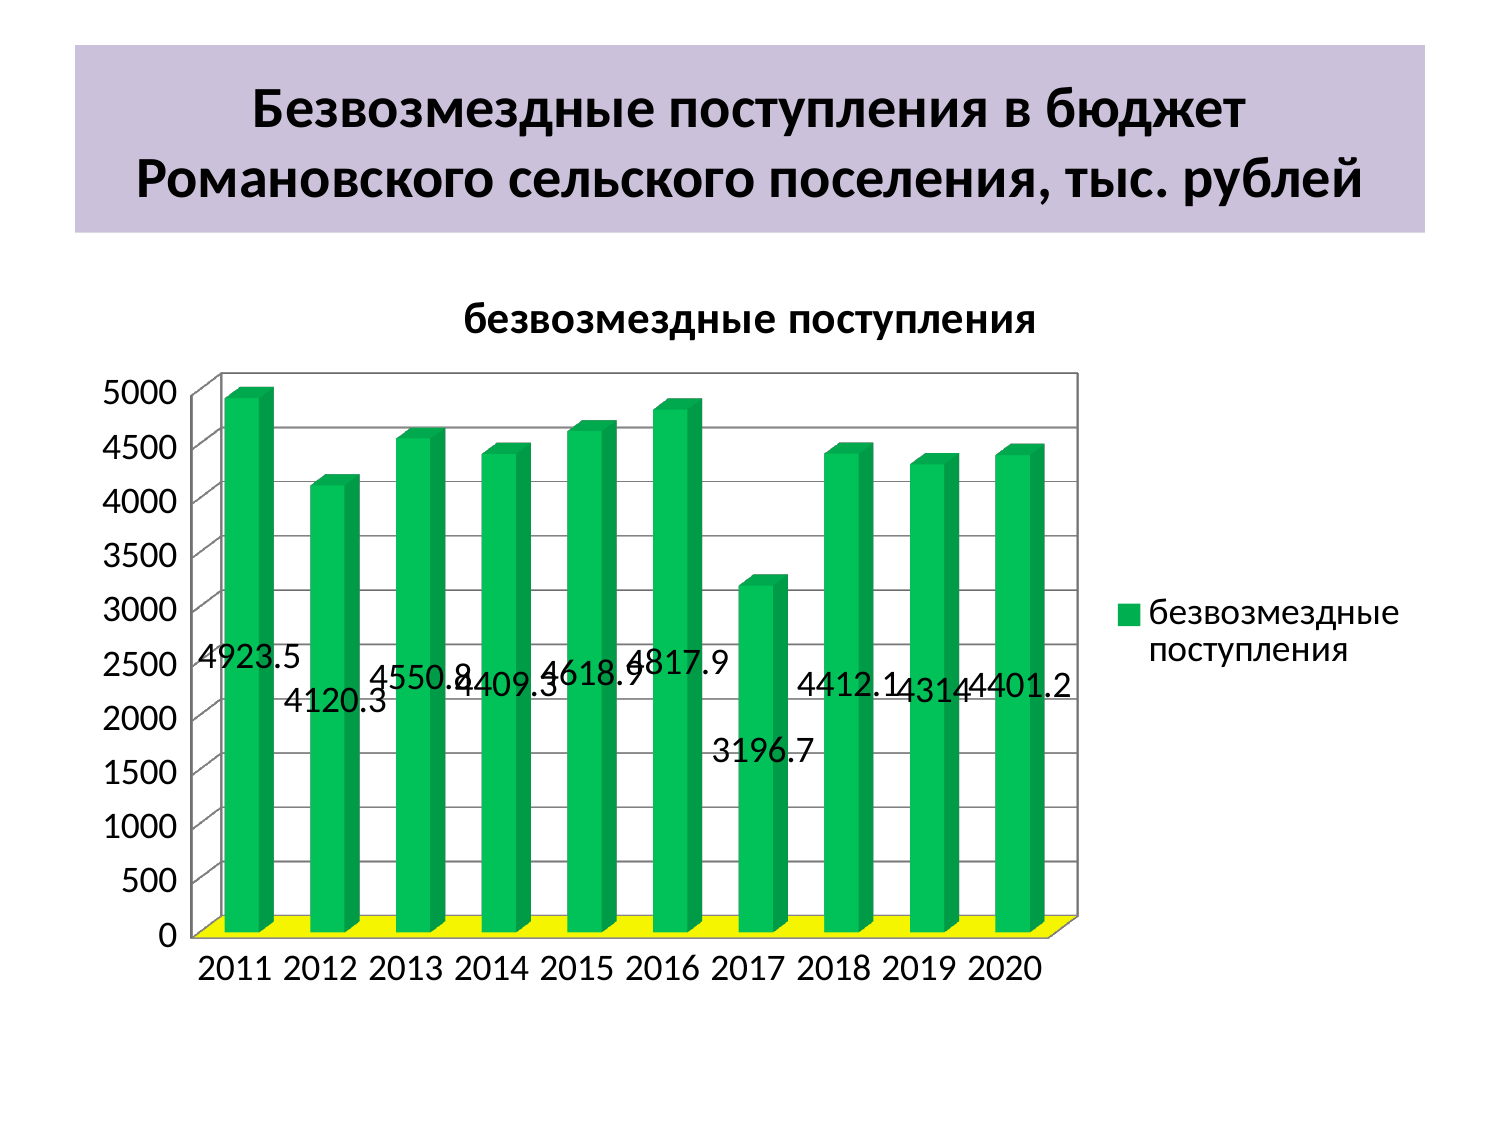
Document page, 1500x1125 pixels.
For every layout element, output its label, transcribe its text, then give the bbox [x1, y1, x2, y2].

chart [74, 262, 1426, 1006]
title Безвозмездные поступления в бюджет Романовского сельского поселения, тыс. рублей [75, 45, 1425, 233]
